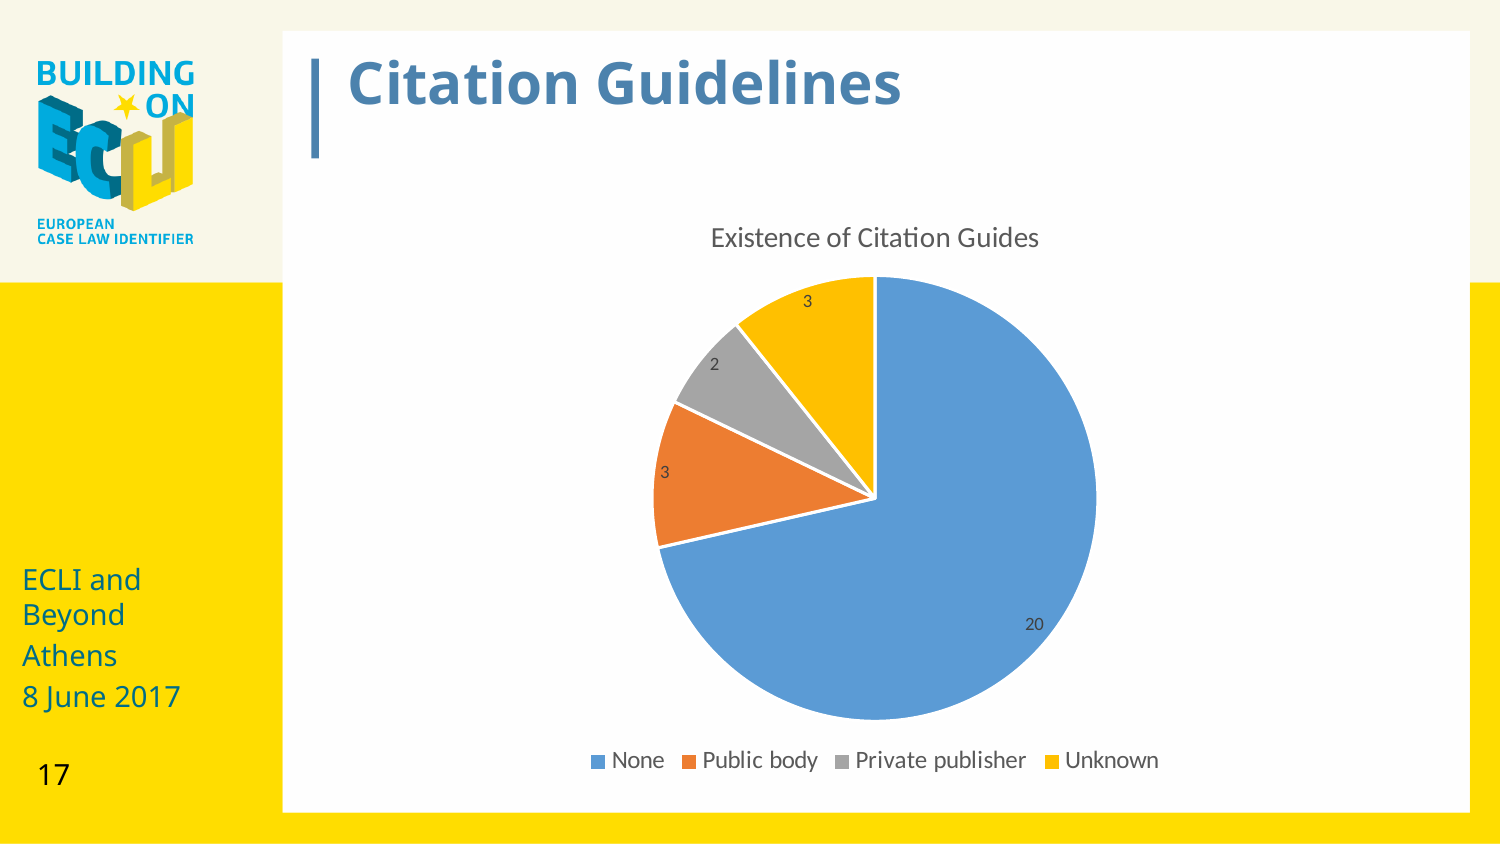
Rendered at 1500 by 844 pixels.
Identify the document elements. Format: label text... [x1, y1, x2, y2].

text_box 17 [22, 748, 132, 807]
chart [374, 196, 1376, 782]
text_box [347, 56, 1471, 156]
picture [0, 0, 1500, 844]
text_box [311, 58, 319, 159]
text_box ECLI and Beyond Athens 8 June 2017 [22, 561, 252, 702]
